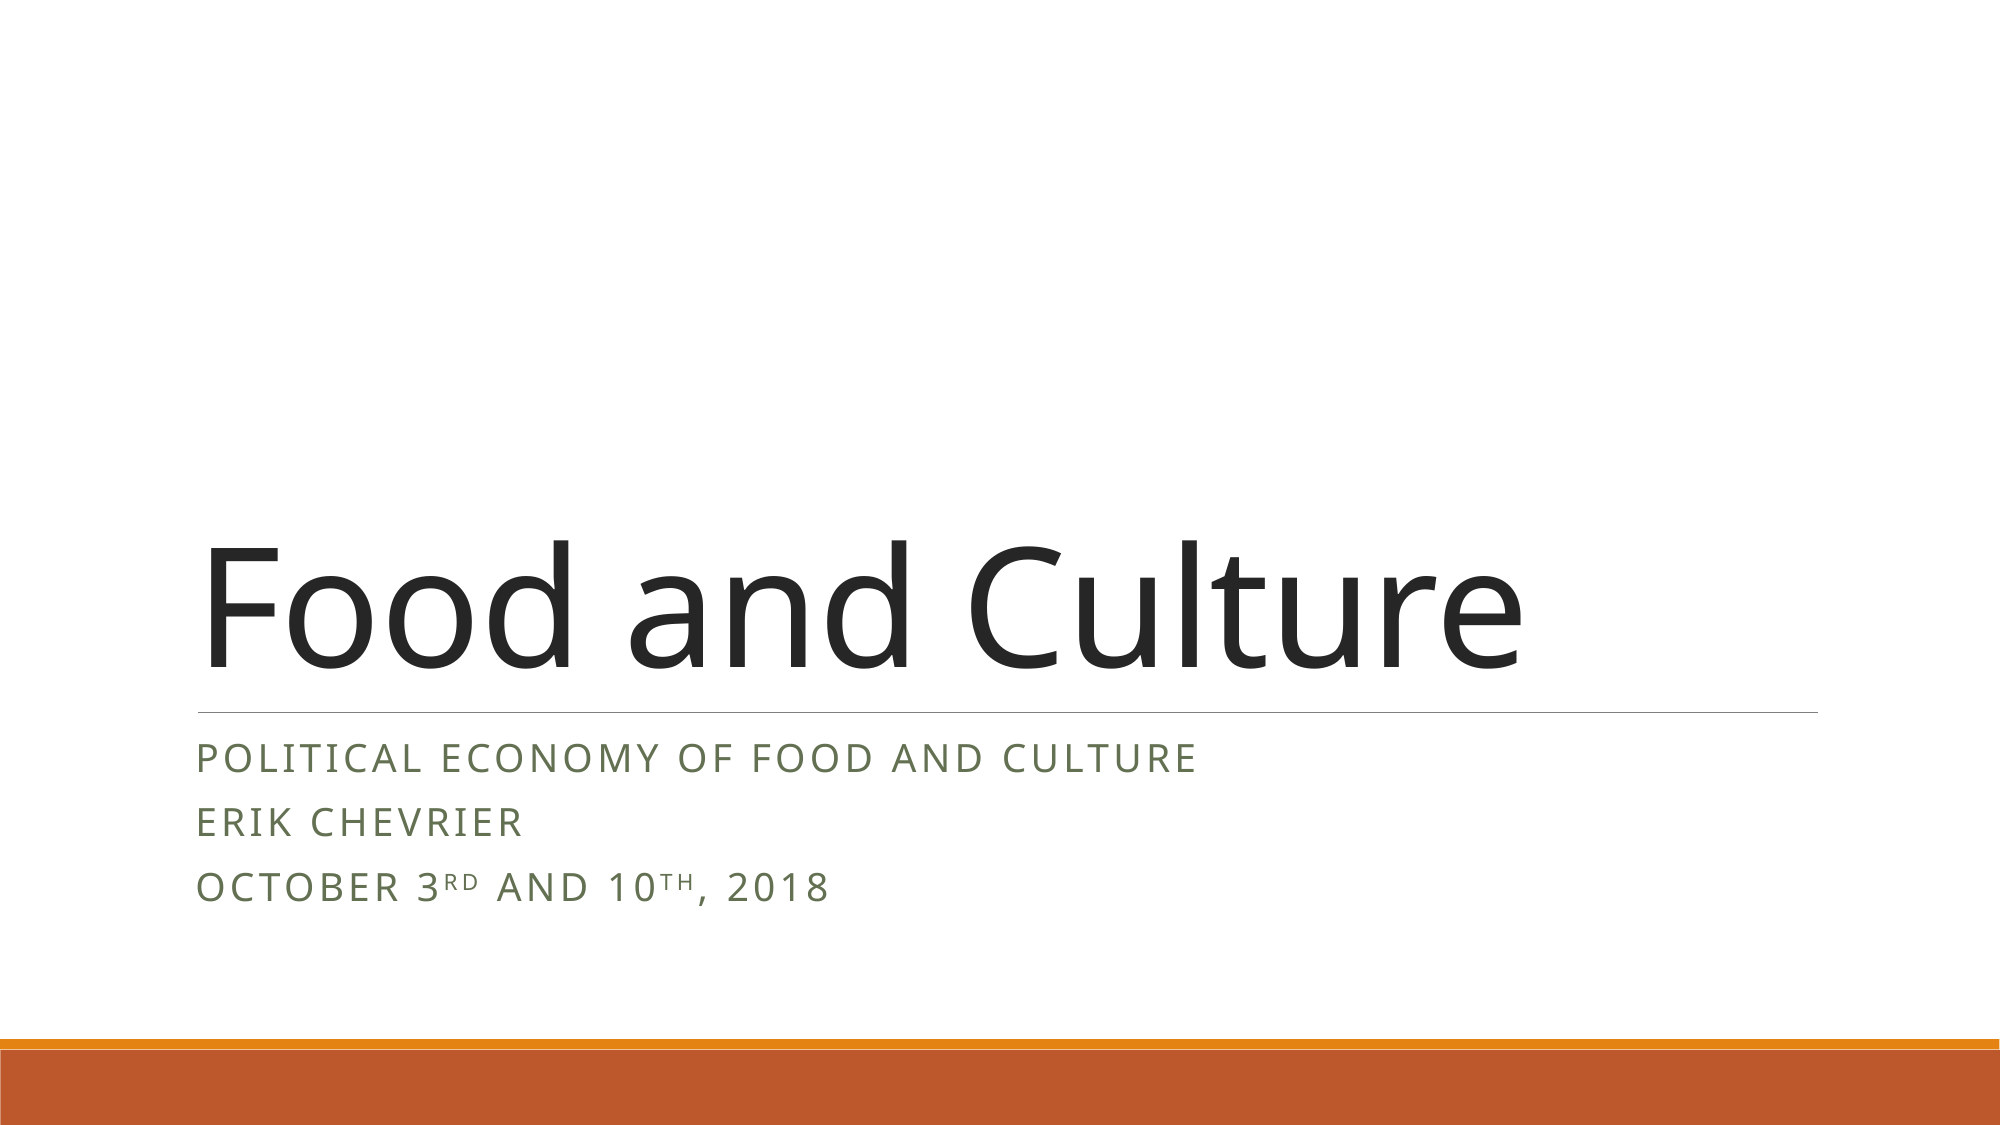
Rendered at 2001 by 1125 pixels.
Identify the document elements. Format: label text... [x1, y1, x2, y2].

title Food and Culture [180, 124, 1830, 710]
subtitle Political Economy of food and culture Erik Chevrier October 3rd and 10th, 2018 [180, 730, 1831, 919]
